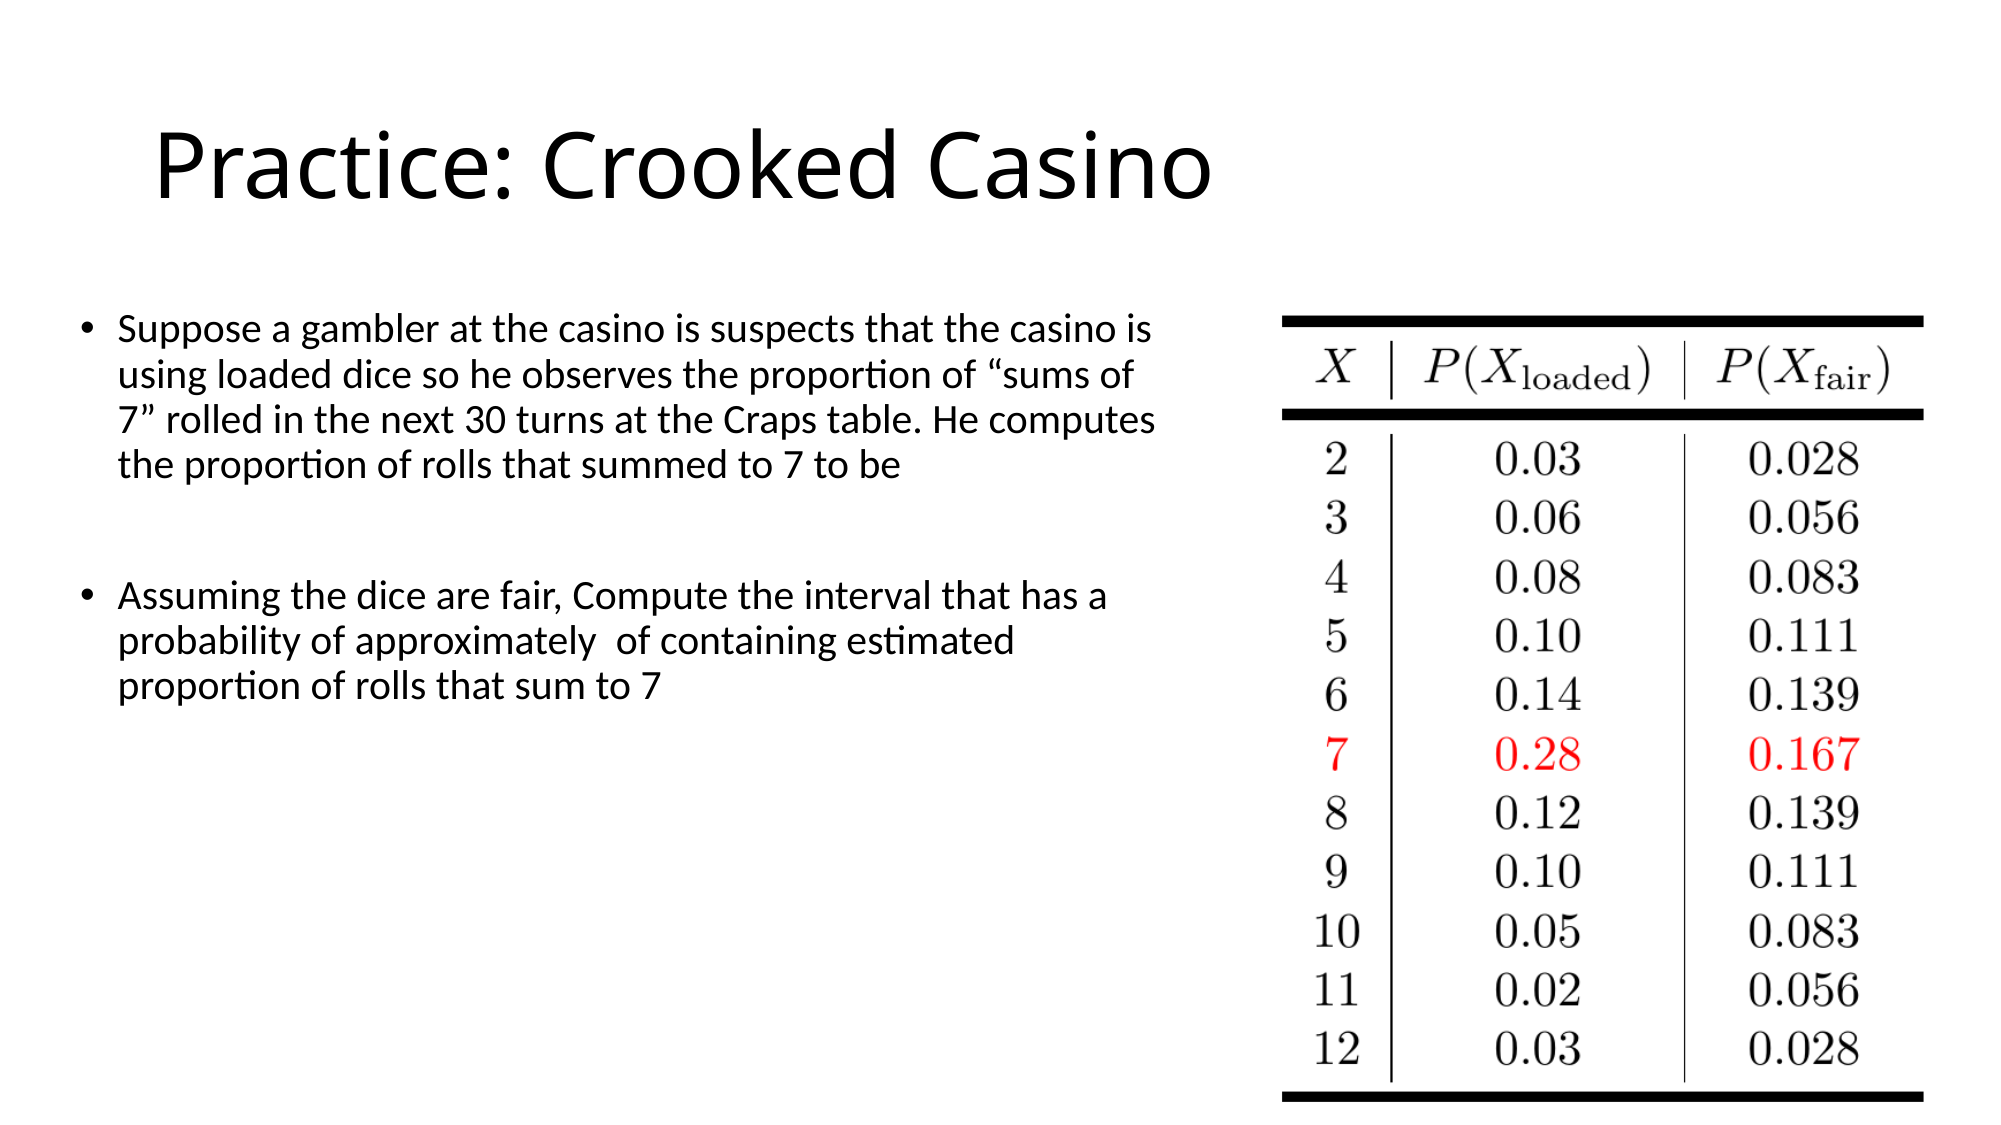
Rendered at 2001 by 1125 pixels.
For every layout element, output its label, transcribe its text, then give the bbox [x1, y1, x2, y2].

picture [1266, 303, 1949, 1125]
title Practice: Crooked Casino [137, 59, 1863, 278]
